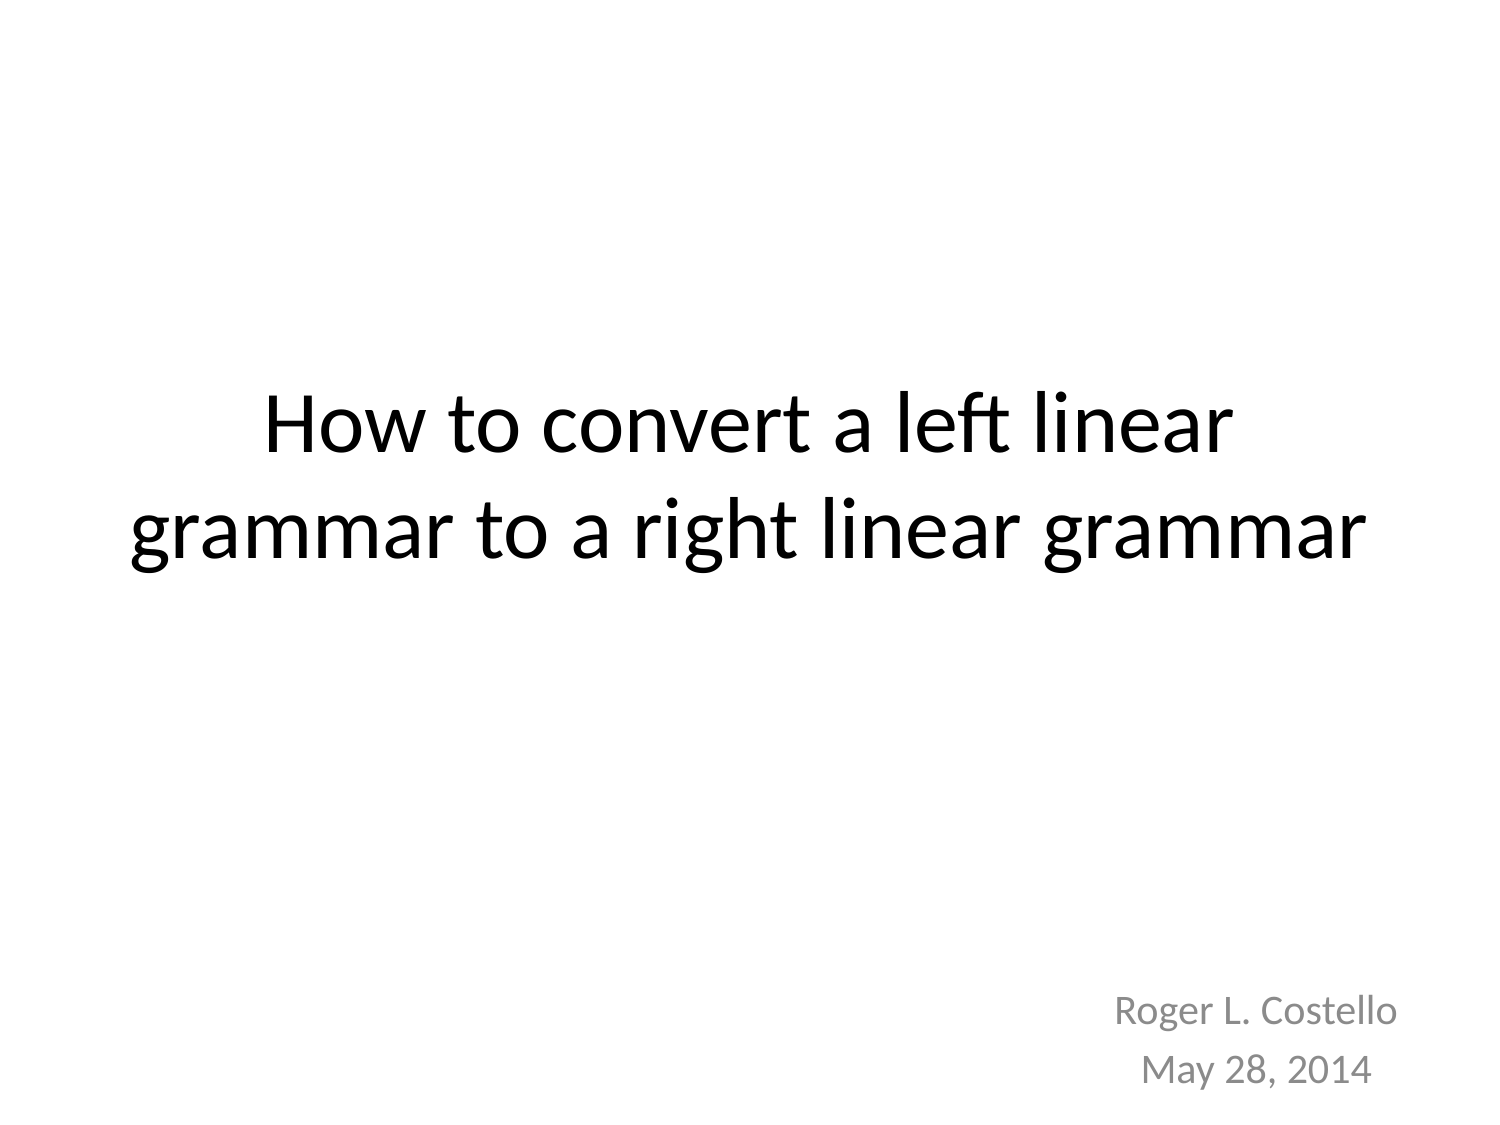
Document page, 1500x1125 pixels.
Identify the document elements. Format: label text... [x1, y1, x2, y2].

subtitle Roger L. Costello May 28, 2014 [1037, 975, 1475, 1100]
title How to convert a left linear grammar to a right linear grammar [112, 349, 1388, 591]
